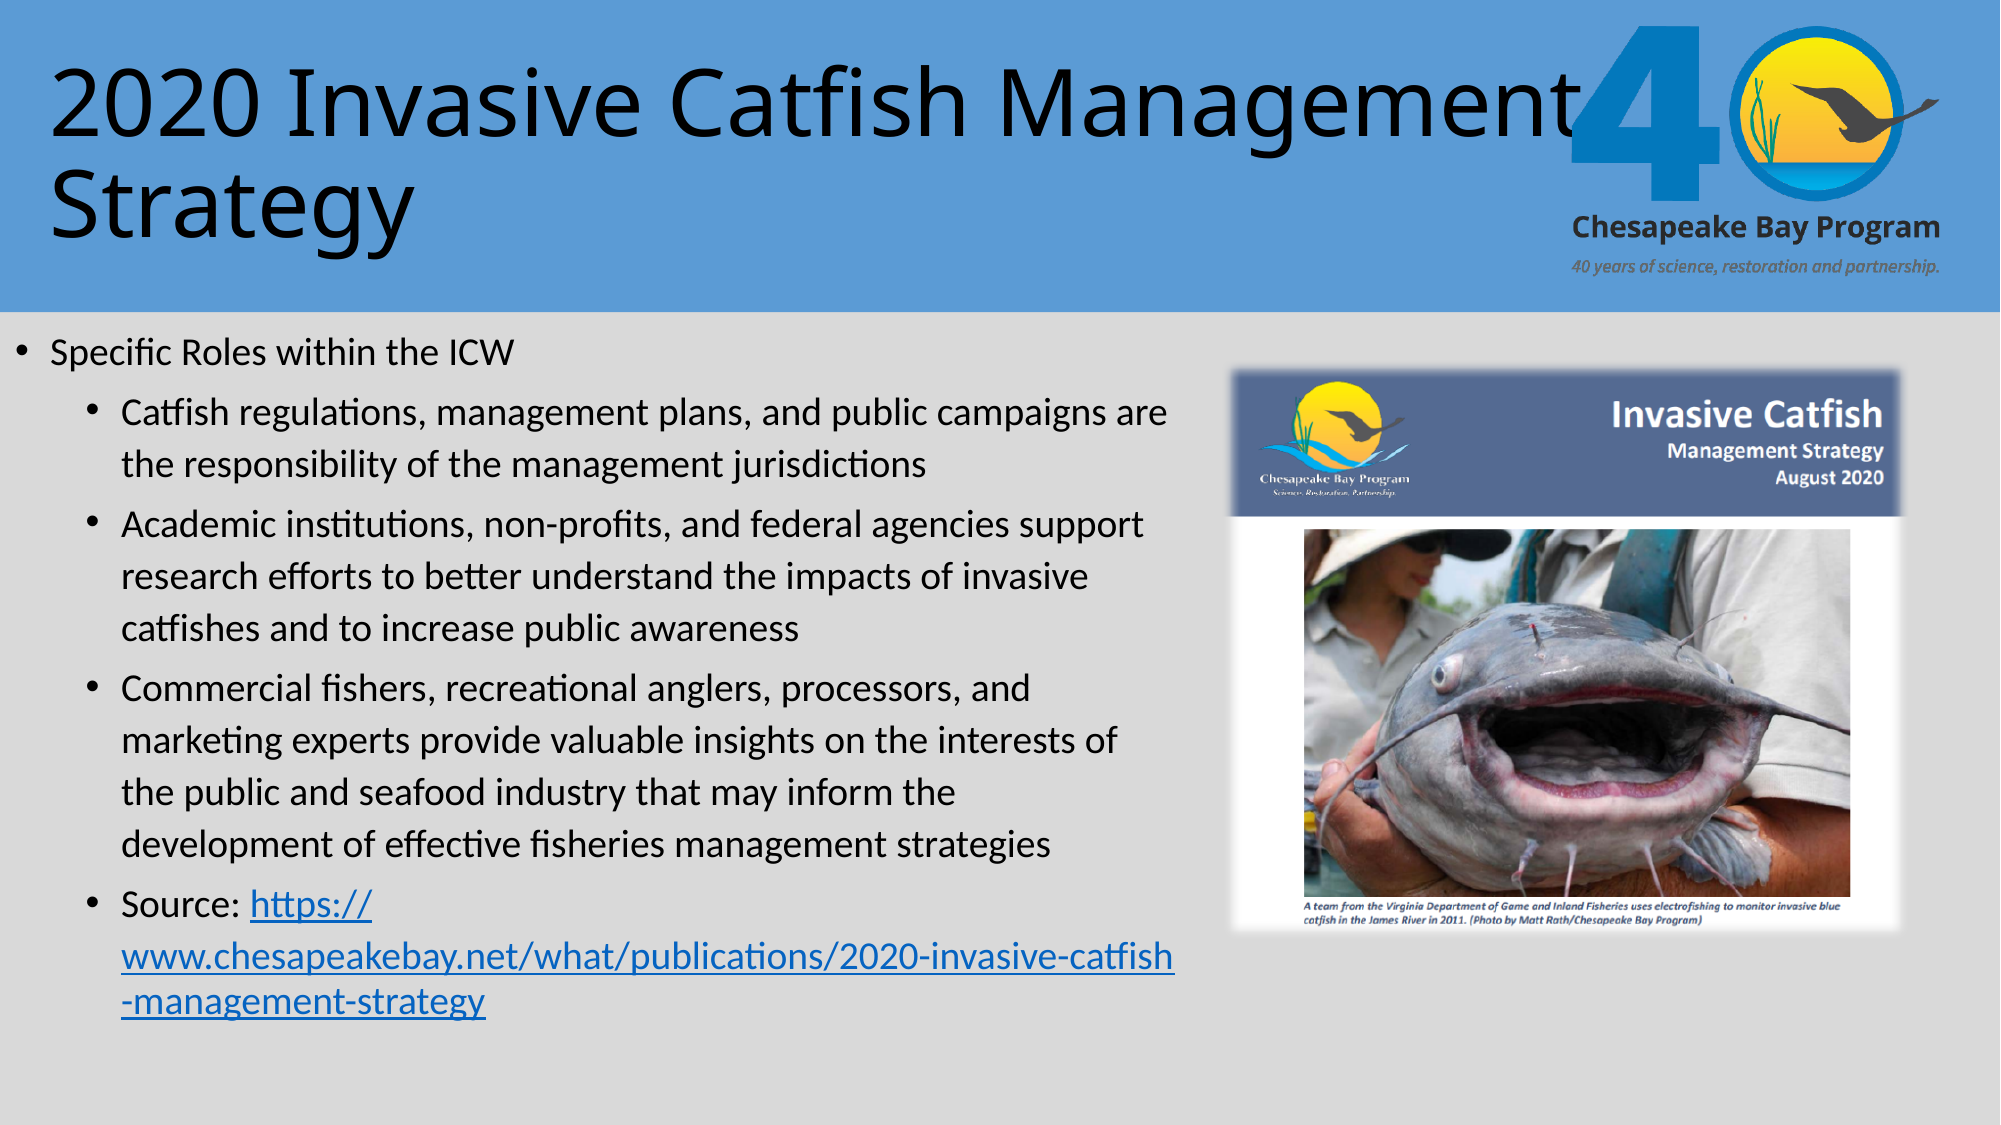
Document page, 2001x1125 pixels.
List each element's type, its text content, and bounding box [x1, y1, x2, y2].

text_box 2020 Invasive Catfish Management Strategy [34, 47, 1565, 266]
picture [1565, 26, 1947, 279]
text_box [0, 0, 2000, 313]
list Specific Roles within the ICW Catfish regulations, management plans, and public campaigns are the responsibility of the management jurisdictions Academic institutions, non-profits, and federal agencies support research efforts to better understand the impacts of invasive catfishes and to increase public awareness Commercial fishers, recreational anglers, processors, and marketing experts provide valuable insights on the interests of the public and seafood industry that may inform the development of effective fisheries management strategies Source: https://www.chesapeakebay.net/what/publications/2020-invasive-catfish-management-strategy [0, 313, 1193, 988]
picture [1221, 360, 1909, 940]
